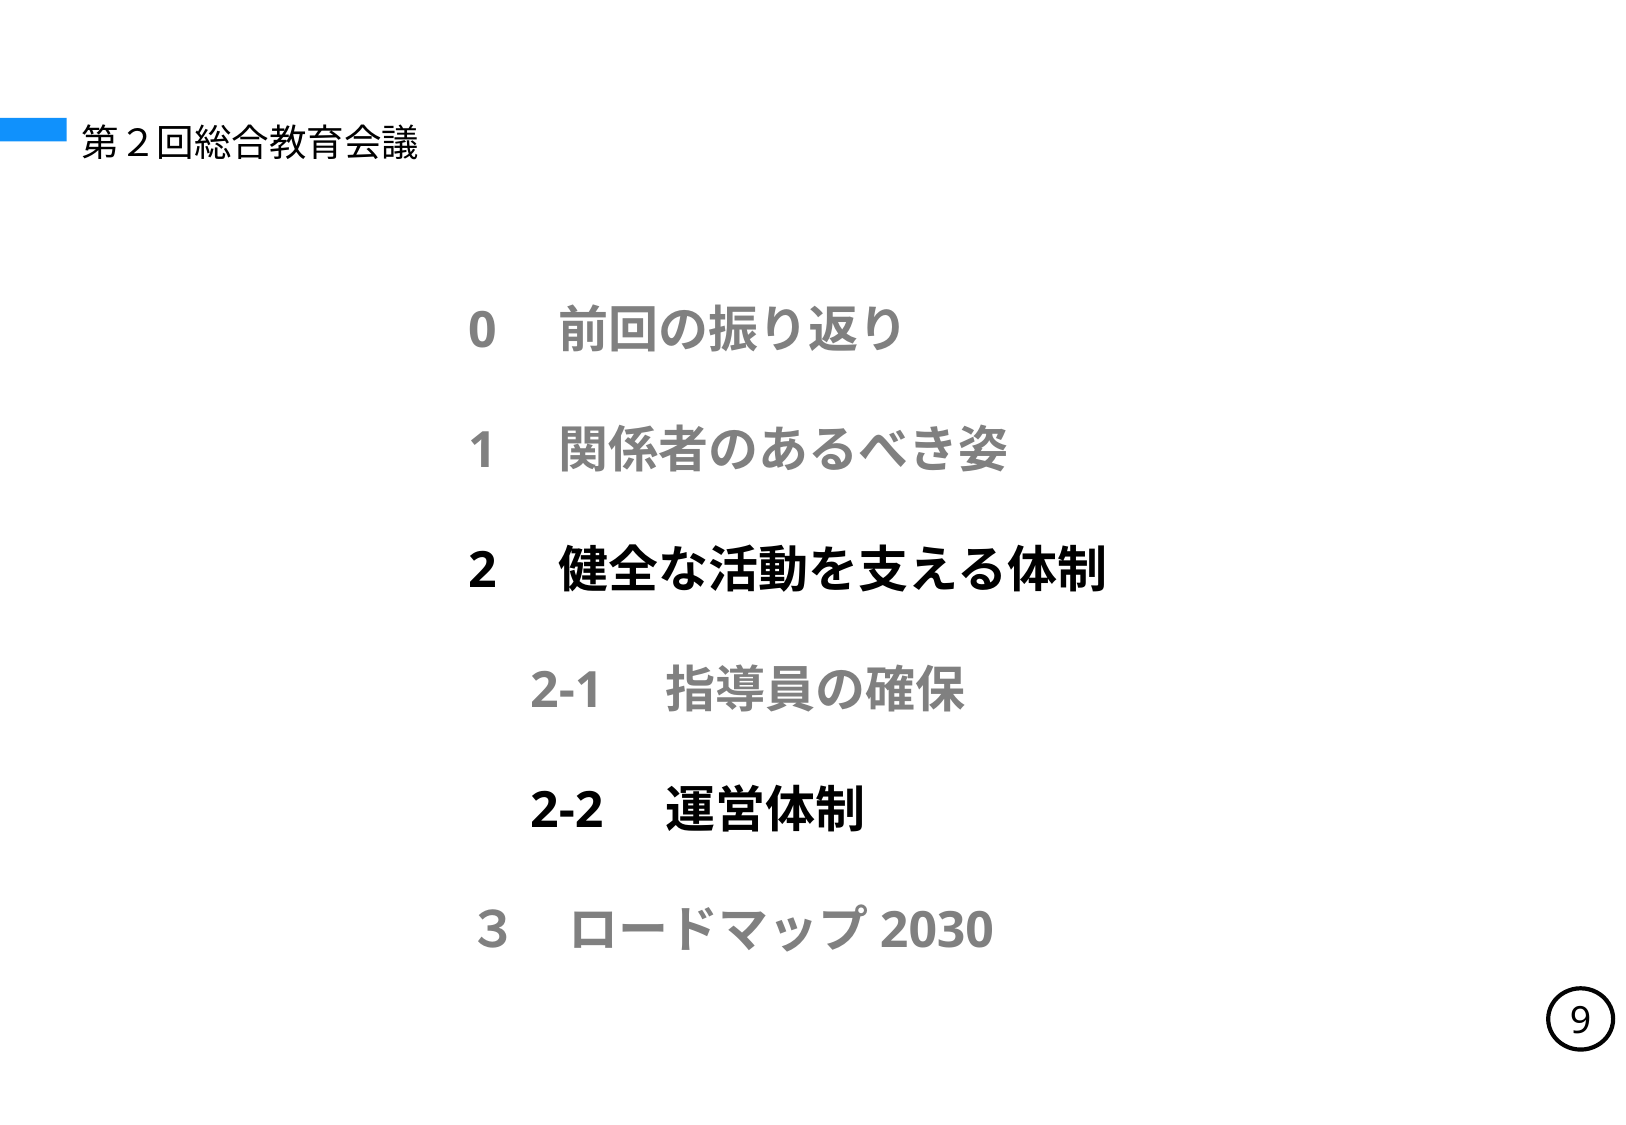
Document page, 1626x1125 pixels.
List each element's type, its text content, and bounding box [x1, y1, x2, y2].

text_box 0 前回の振り返り 1 関係者のあるべき姿 2 健全な活動を支える体制 2-1 指導員の確保 2-2 運営体制 ３ ロードマップ2030 [453, 230, 1455, 965]
text_box 9 [1546, 986, 1616, 1052]
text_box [0, 67, 426, 170]
